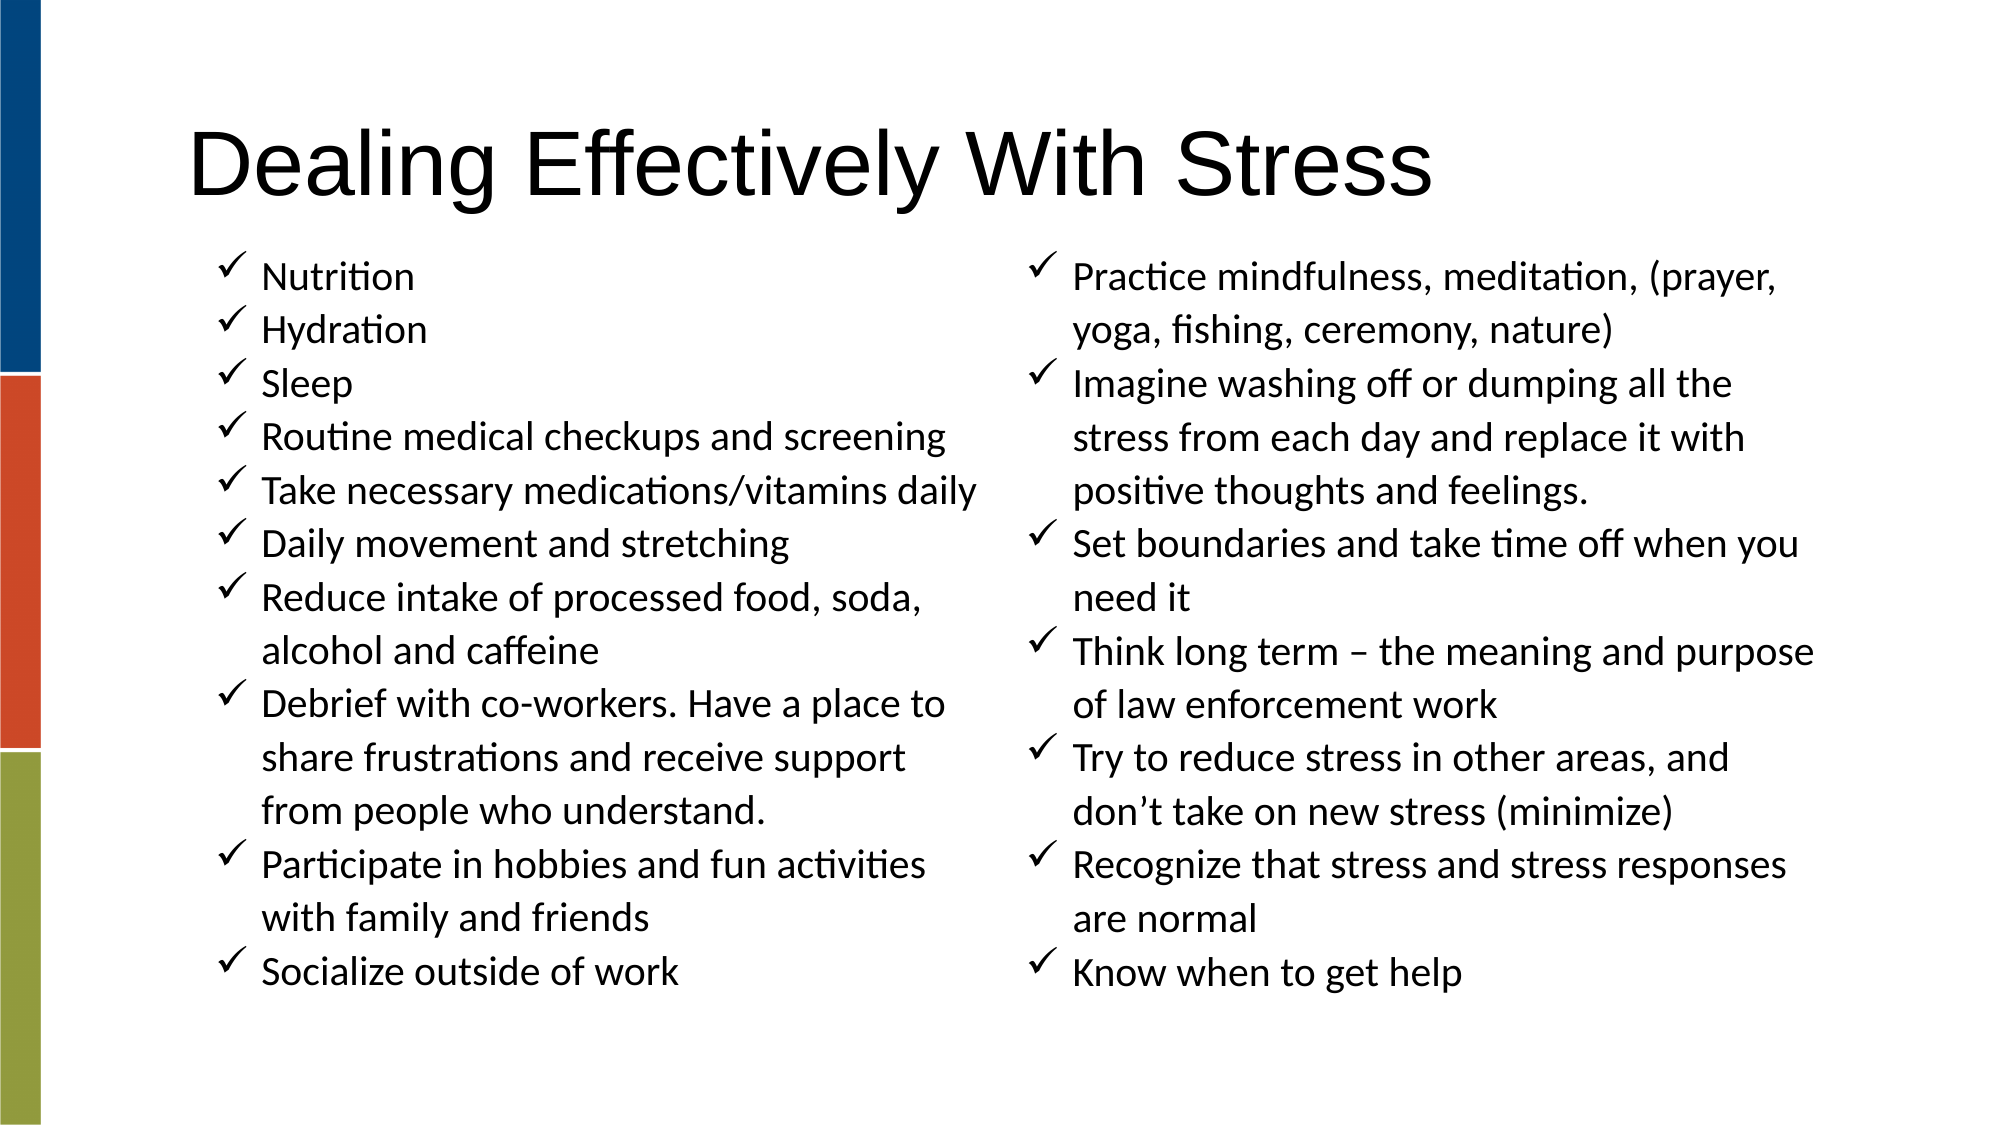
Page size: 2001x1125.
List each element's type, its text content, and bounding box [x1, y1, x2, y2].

list Nutrition Hydration Sleep Routine medical checkups and screening Take necessary medications/vitamins daily Daily movement and stretching Reduce intake of processed food, soda, alcohol and caffeine Debrief with co-workers. Have a place to share frustrations and receive support from people who understand. Participate in hobbies and fun activities with family and friends Socialize outside of work [179, 237, 991, 1055]
picture [1, 0, 40, 1124]
title Dealing Effectively With Stress [179, 46, 1831, 237]
list Practice mindfulness, meditation, (prayer, yoga, fishing, ceremony, nature) Imagine washing off or dumping all the stress from each day and replace it with positive thoughts and feelings. Set boundaries and take time off when you need it Think long term – the meaning and purpose of law enforcement work Try to reduce stress in other areas, and don’t take on new stress (minimize) Recognize that stress and stress responses are normal Know when to get help [989, 237, 1831, 1028]
